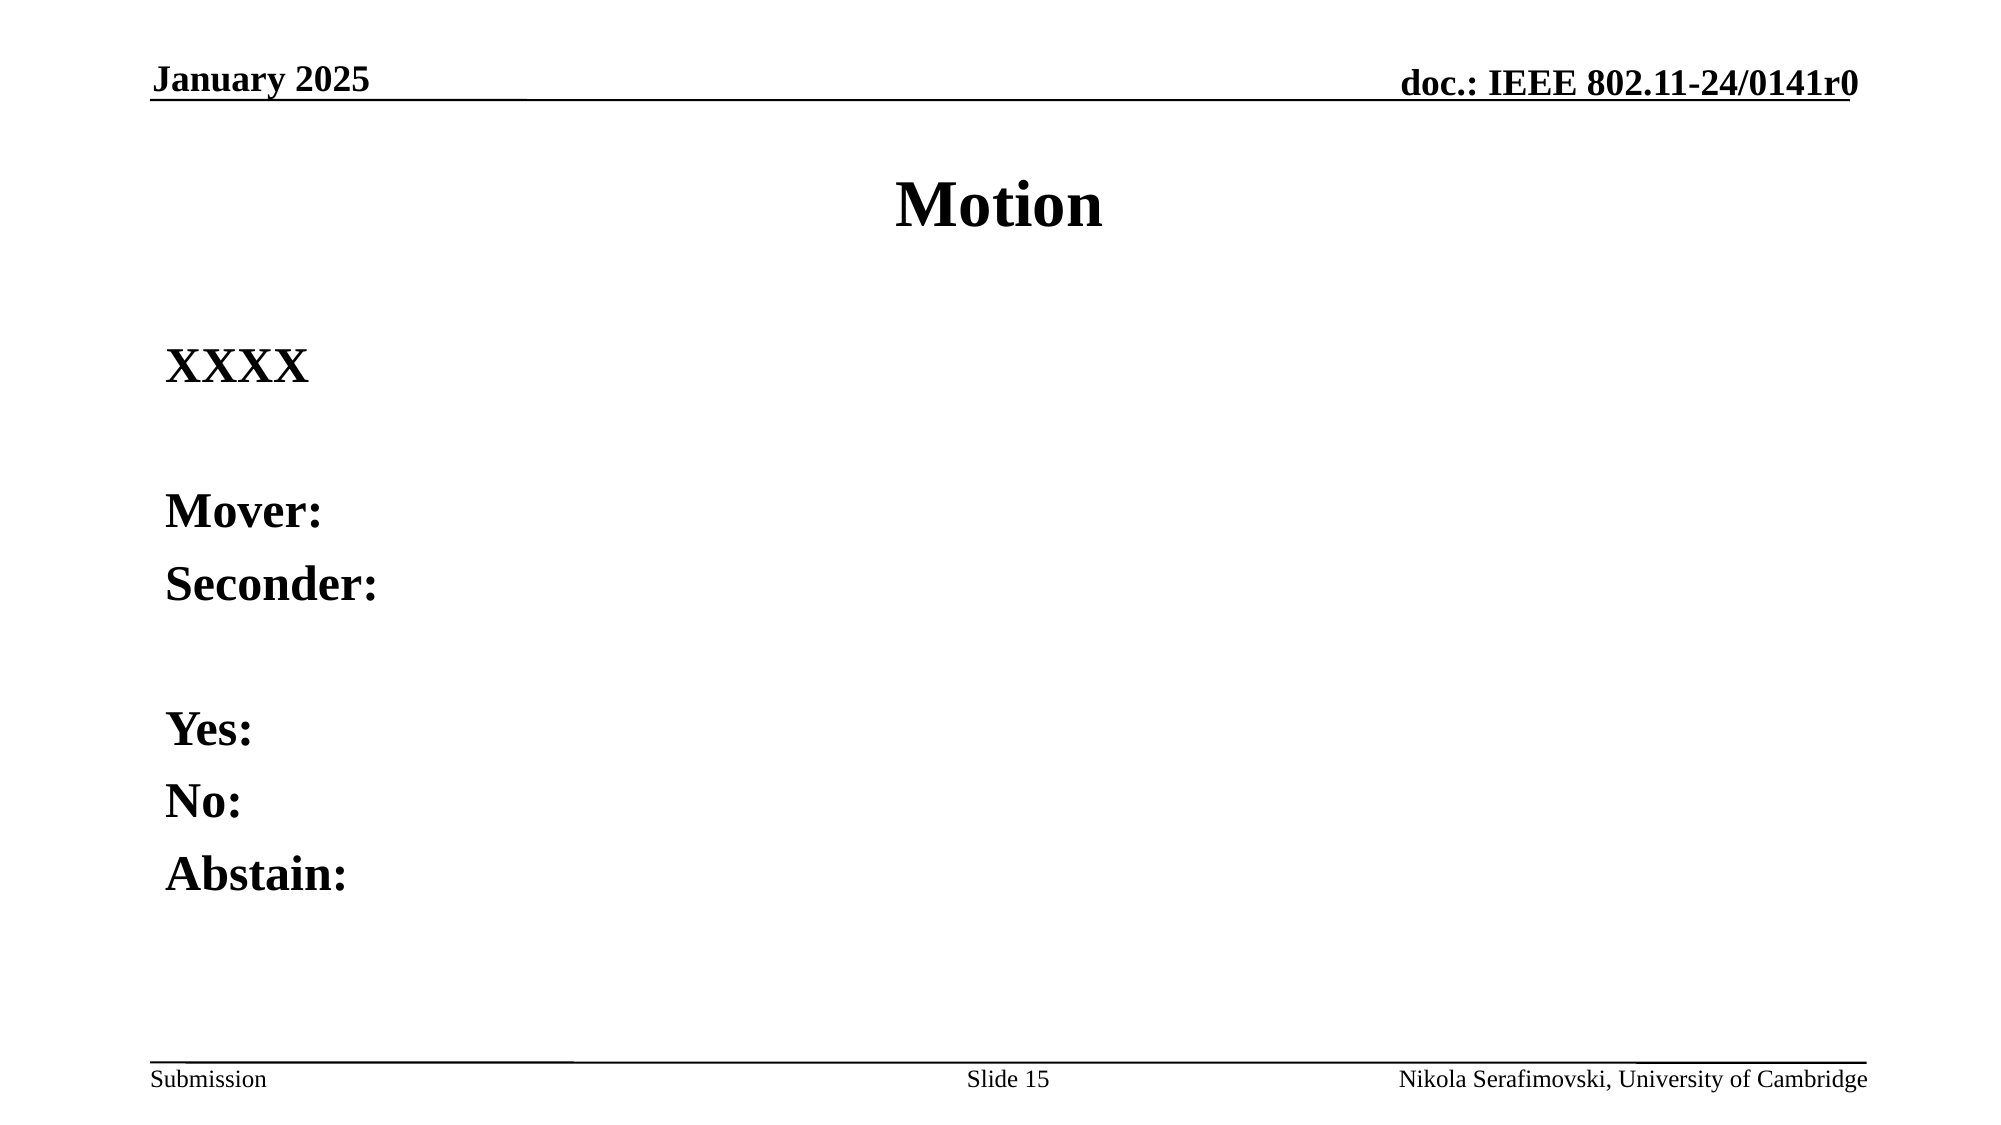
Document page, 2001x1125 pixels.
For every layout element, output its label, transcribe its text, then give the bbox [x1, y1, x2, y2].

title Motion [149, 112, 1850, 288]
list XXXX Mover: Seconder: Yes: No: Abstain: [149, 324, 1850, 1000]
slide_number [152, 54, 563, 100]
slide_number Slide 15 [950, 1061, 1067, 1123]
footer Nikola Serafimovski, University of Cambridge [1171, 1061, 1869, 1093]
